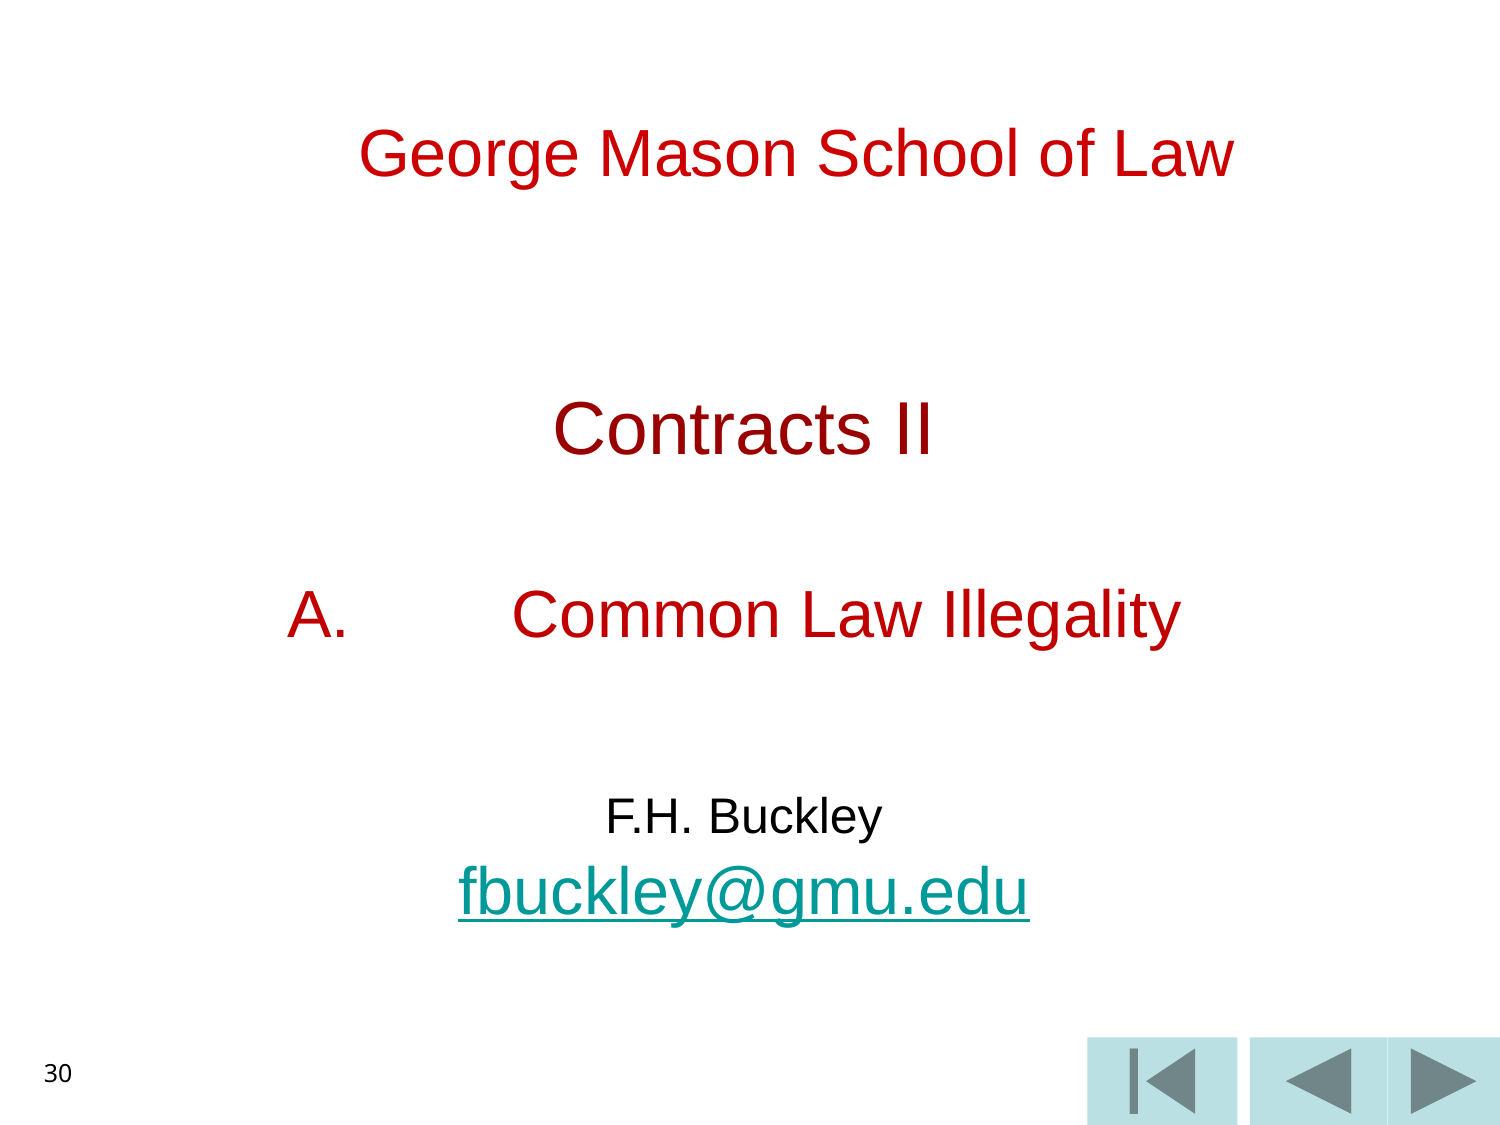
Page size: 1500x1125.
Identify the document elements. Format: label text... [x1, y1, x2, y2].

title George Mason School of Law [94, 50, 1500, 250]
slide_number 30 [0, 1049, 88, 1125]
list Contracts II A. Common Law Illegality F.H. Buckley fbuckley@gmu.edu [87, 287, 1400, 988]
